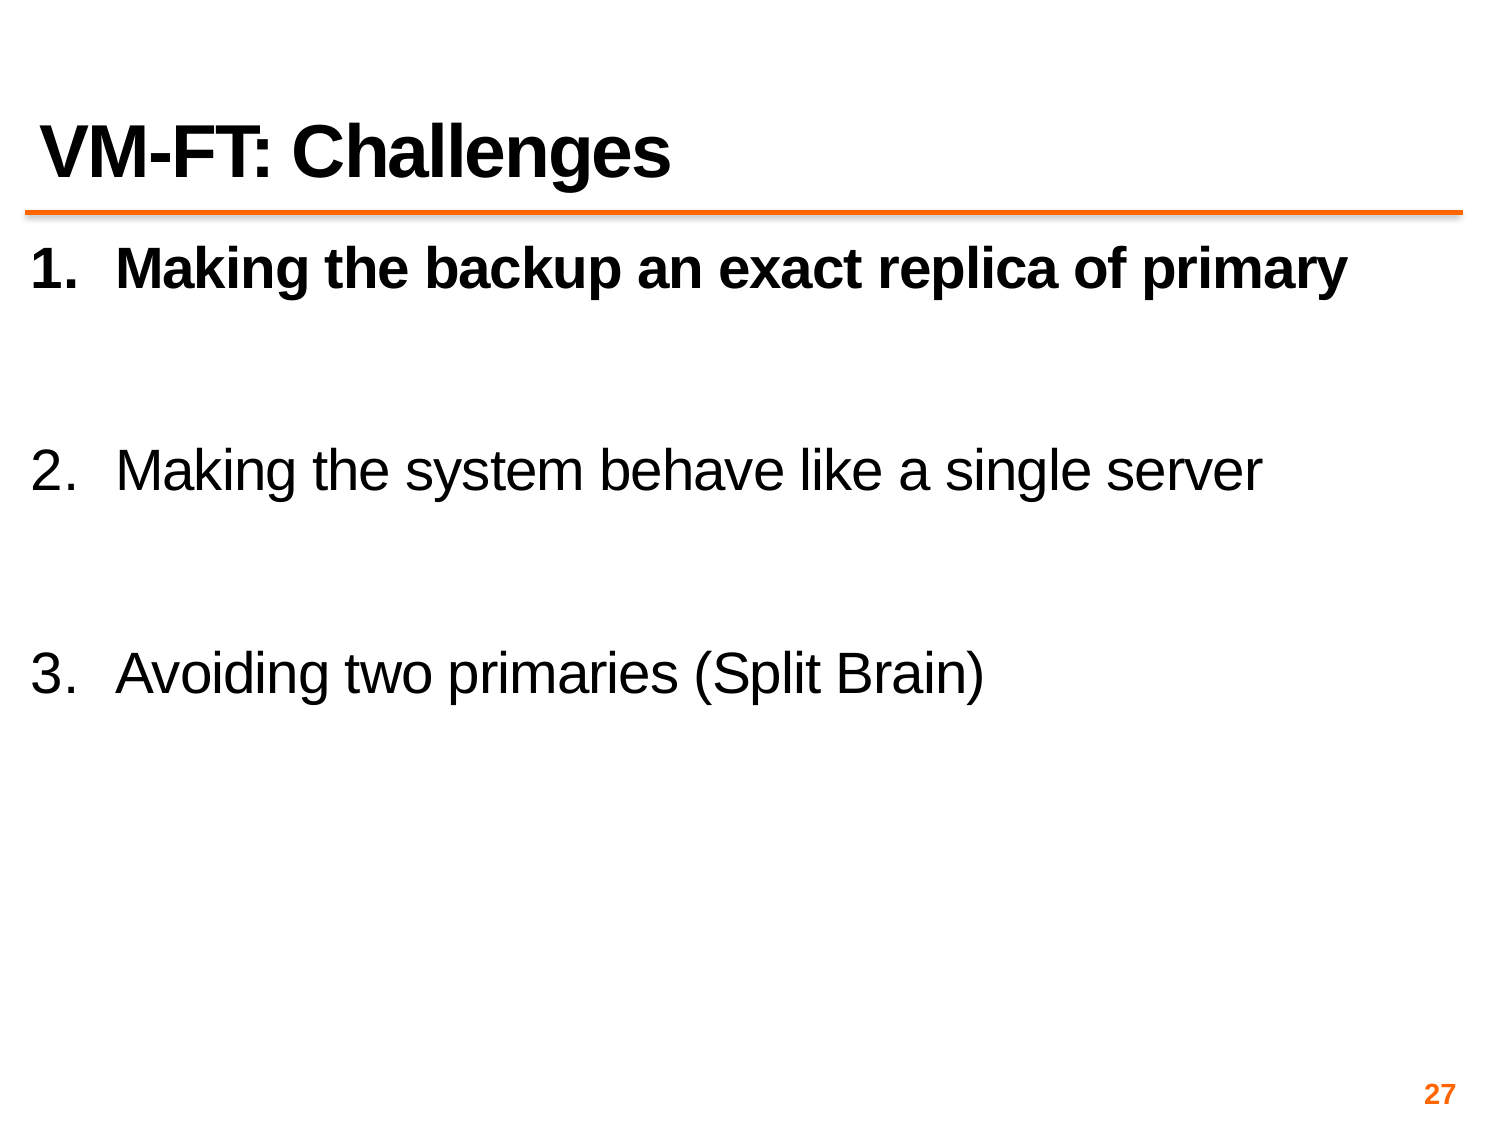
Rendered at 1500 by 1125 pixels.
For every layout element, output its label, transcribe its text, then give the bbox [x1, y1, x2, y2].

slide_number 27 [1112, 1074, 1463, 1110]
list Making the backup an exact replica of primary Making the system behave like a single server Avoiding two primaries (Split Brain) [24, 237, 1463, 1063]
title VM-FT: Challenges [24, 24, 1463, 201]
